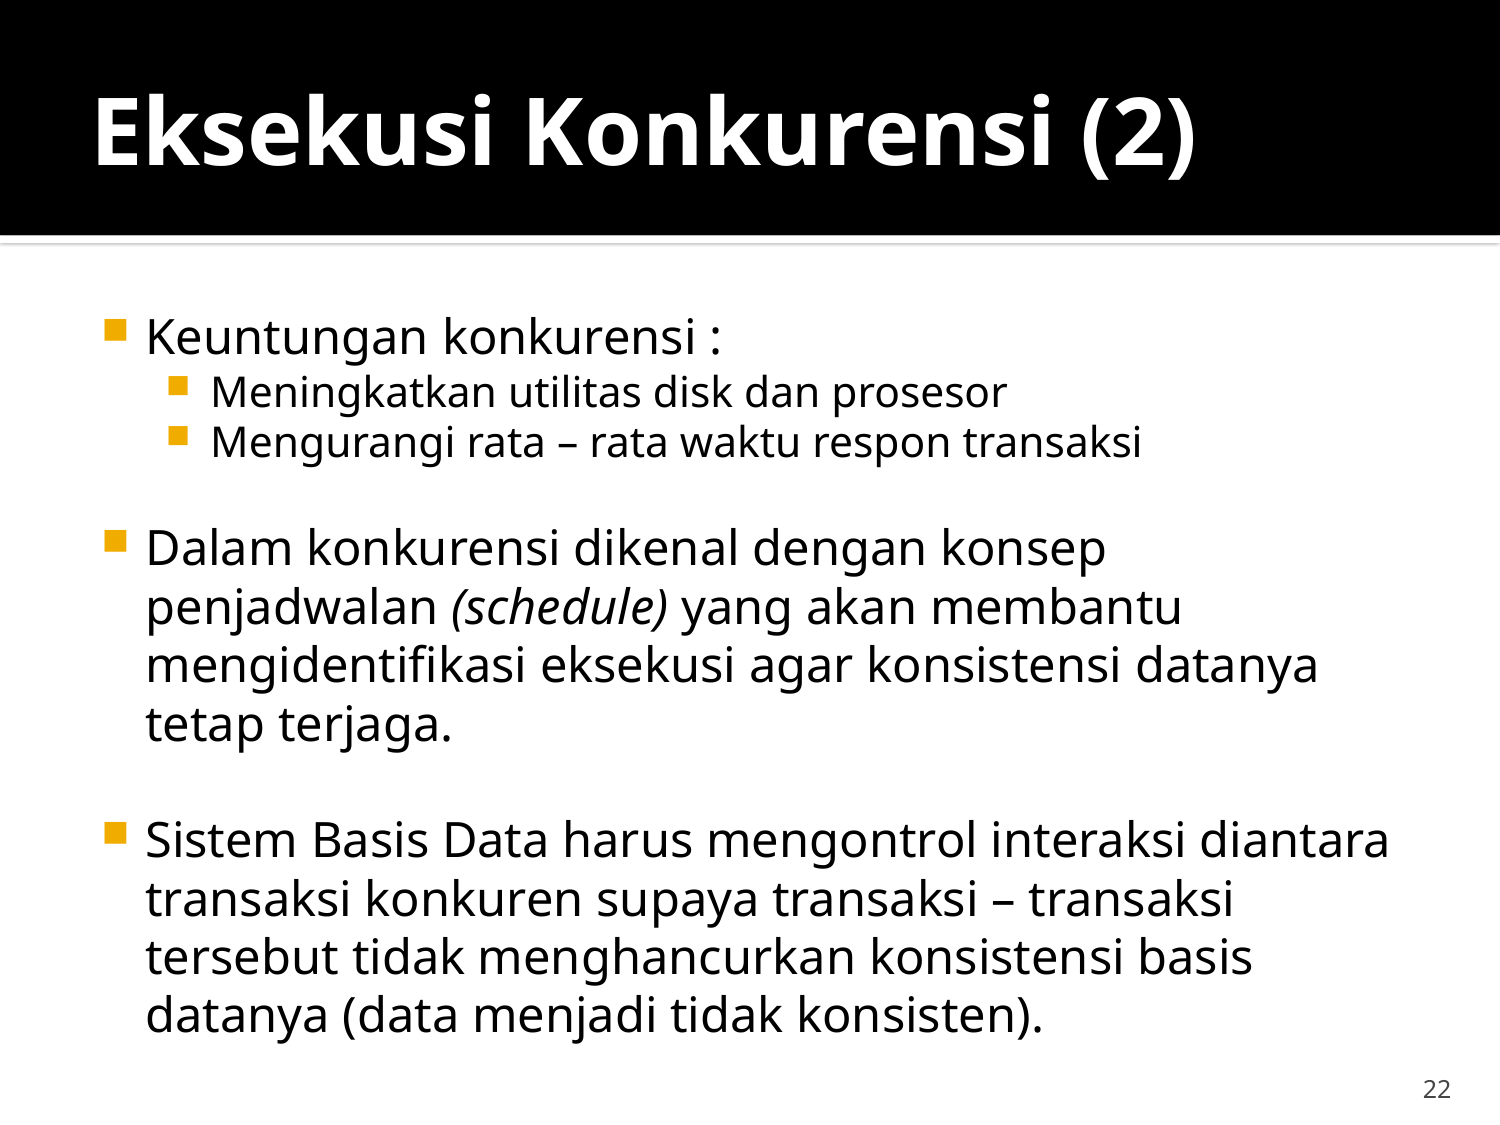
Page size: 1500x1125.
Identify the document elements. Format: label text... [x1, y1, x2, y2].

slide_number 22 [1345, 1062, 1467, 1108]
text_box Keuntungan konkurensi : Meningkatkan utilitas disk dan prosesor Mengurangi rata – rata waktu respon transaksi Dalam konkurensi dikenal dengan konsep penjadwalan (schedule) yang akan membantu mengidentifikasi eksekusi agar konsistensi datanya tetap terjaga. Sistem Basis Data harus mengontrol interaksi diantara transaksi konkuren supaya transaksi – transaksi tersebut tidak menghancurkan konsistensi basis datanya (data menjadi tidak konsisten). [74, 291, 1425, 1050]
title Eksekusi Konkurensi (2) [75, 25, 1425, 231]
